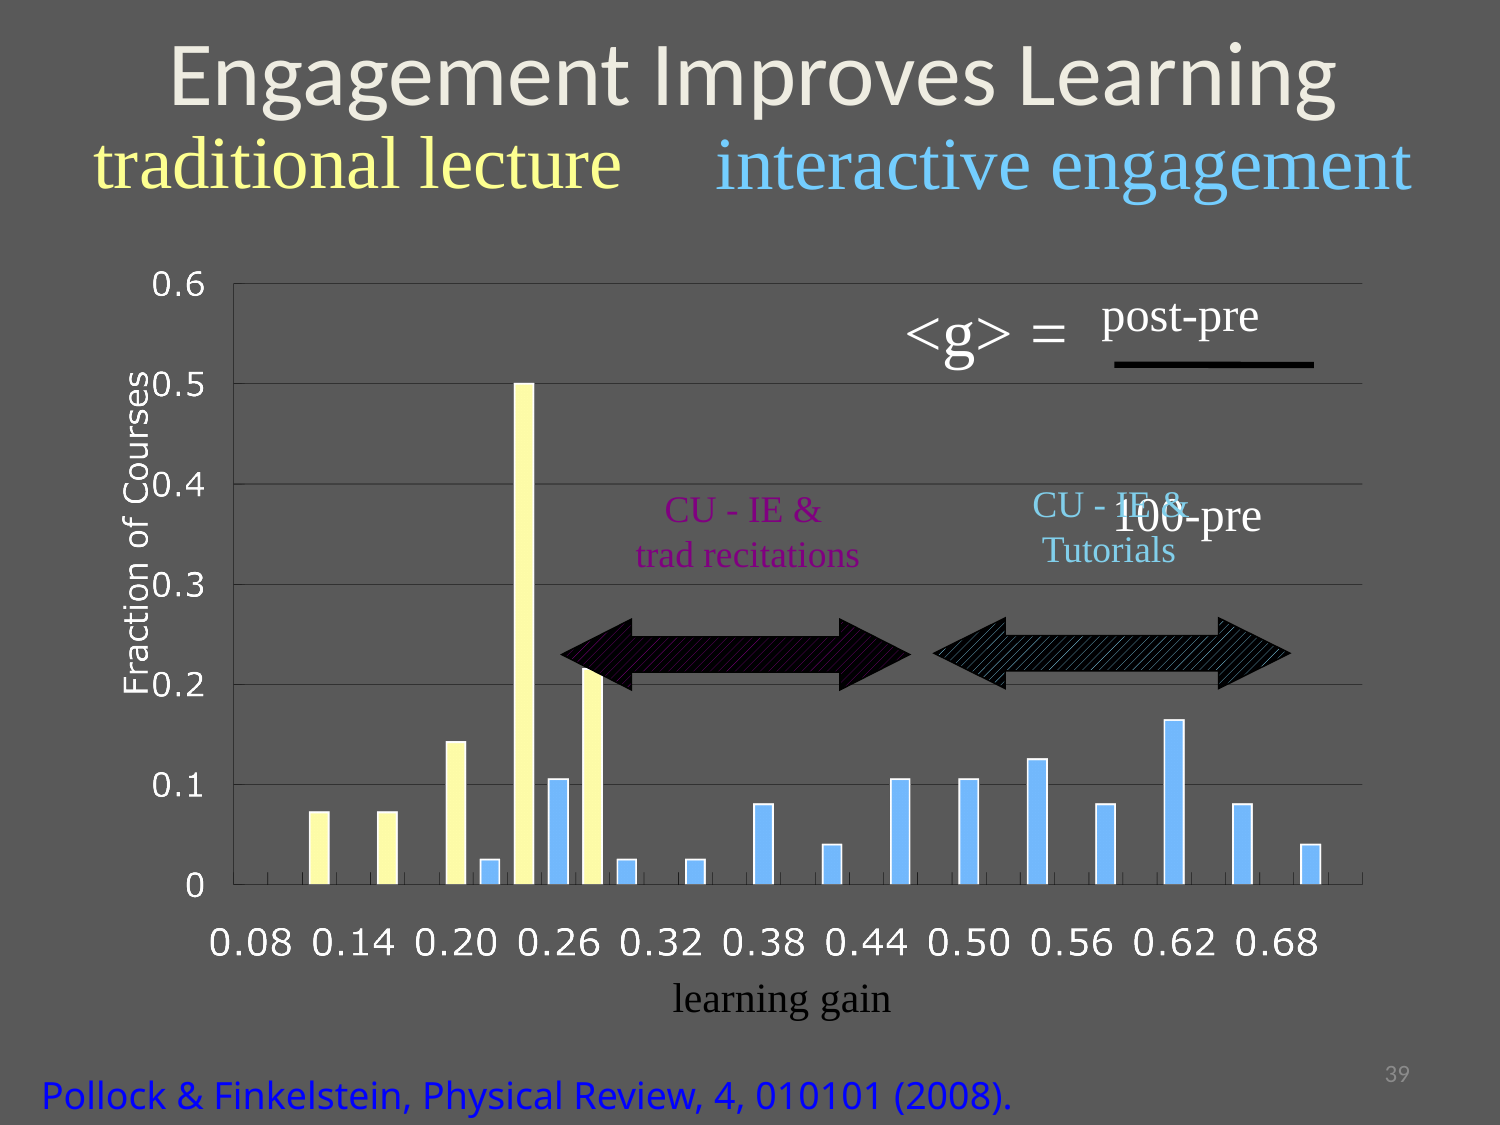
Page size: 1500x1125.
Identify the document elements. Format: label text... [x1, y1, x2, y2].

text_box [889, 265, 1375, 482]
slide_number 39 [1074, 1042, 1425, 1103]
text_box Pollock & Finkelstein, Physical Review, 4, 010101 (2008). [26, 1064, 1029, 1125]
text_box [933, 472, 1291, 689]
text_box Engagement Improves Learning [32, 0, 1475, 163]
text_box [561, 477, 913, 691]
text_box traditional lecture [78, 163, 667, 196]
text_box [99, 220, 1386, 967]
text_box learning gain [657, 975, 907, 1029]
text_box interactive engagement [700, 122, 1454, 198]
